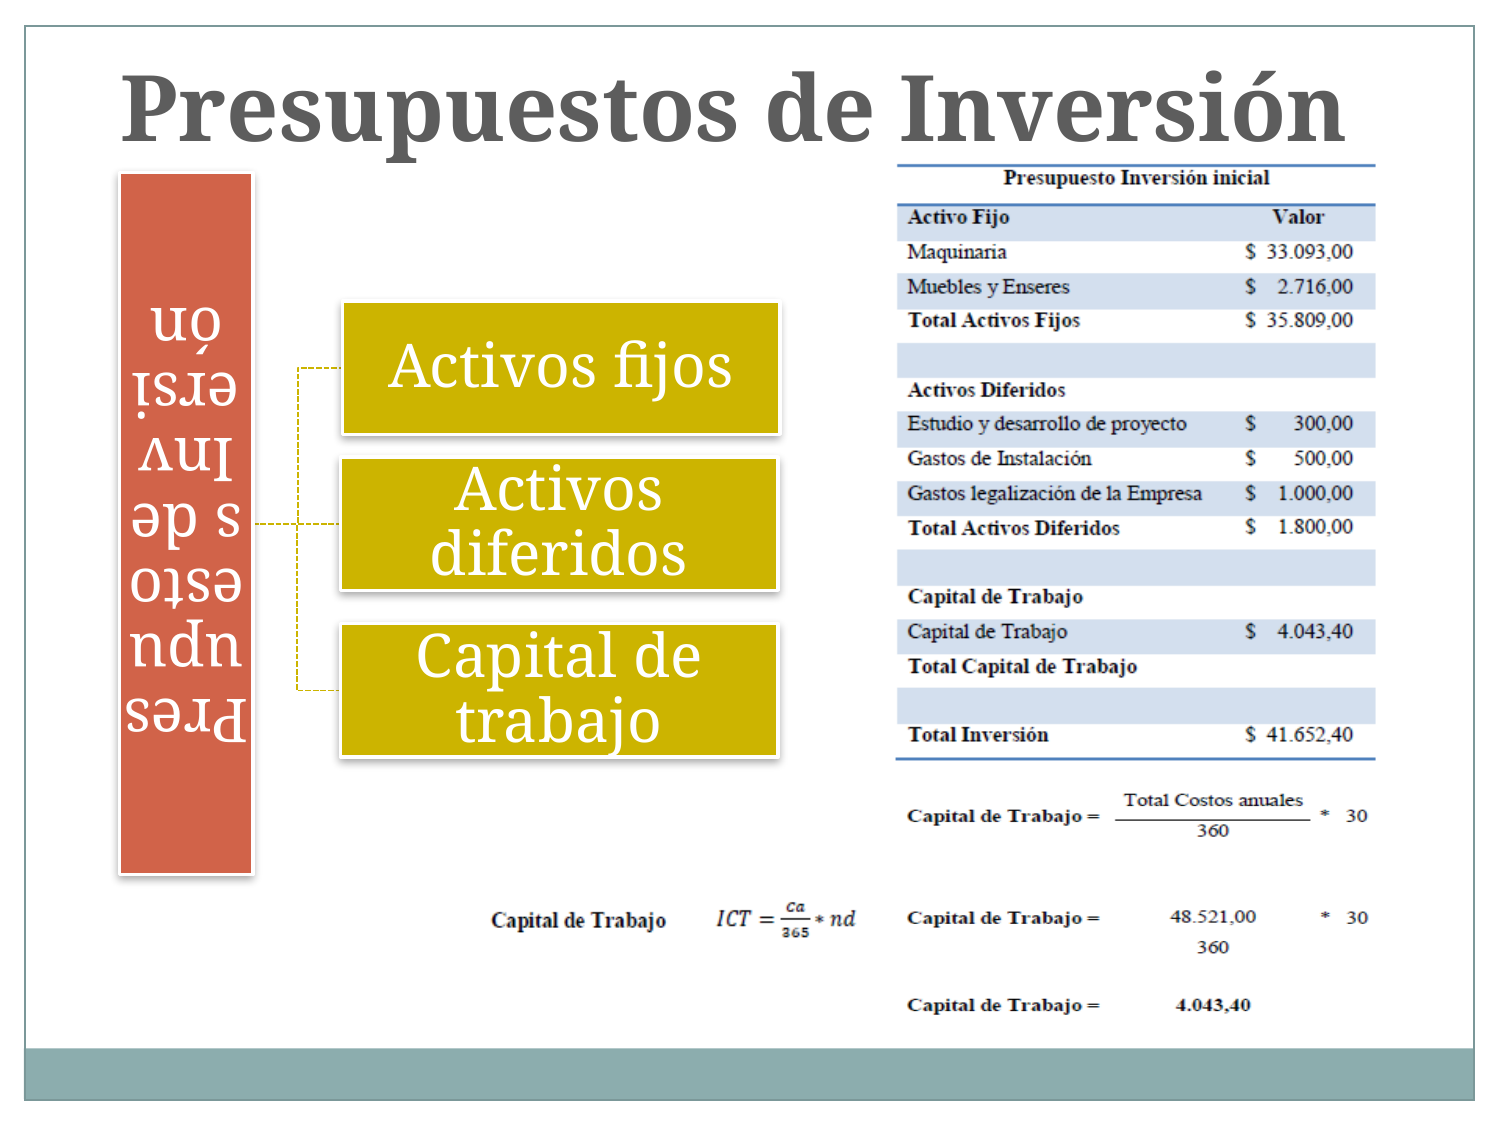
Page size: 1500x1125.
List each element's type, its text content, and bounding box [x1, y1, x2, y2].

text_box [40, 172, 857, 875]
picture [879, 160, 1389, 1036]
text_box Presupuestos de Inversión [81, 42, 1388, 168]
picture [433, 904, 680, 941]
picture [709, 892, 869, 955]
